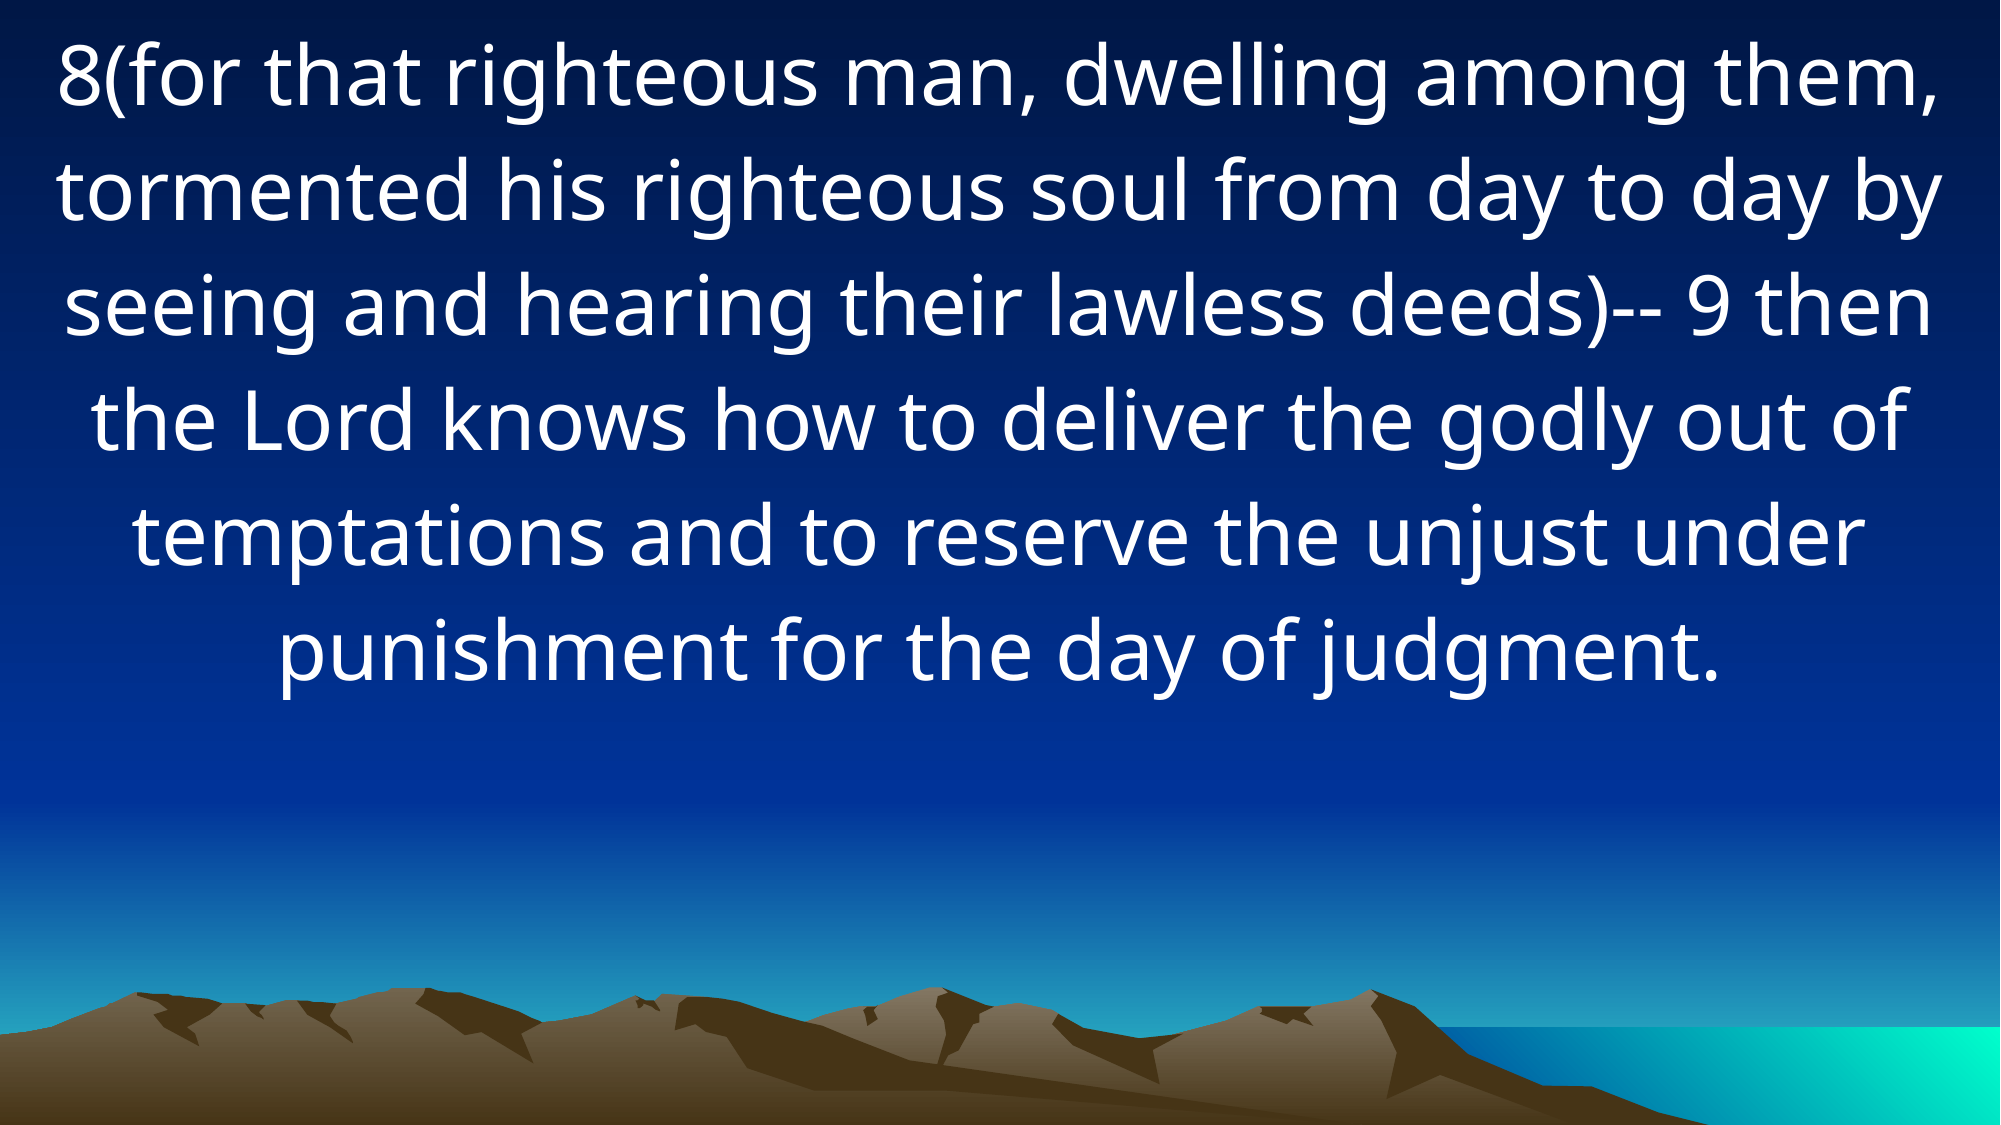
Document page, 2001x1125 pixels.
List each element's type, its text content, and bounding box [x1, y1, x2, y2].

text_box 8(for that righteous man, dwelling among them, tormented his righteous soul from day to day by seeing and hearing their lawless deeds)-- 9 then the Lord knows how to deliver the godly out of temptations and to reserve the unjust under punishment for the day of judgment. [0, 0, 2000, 900]
